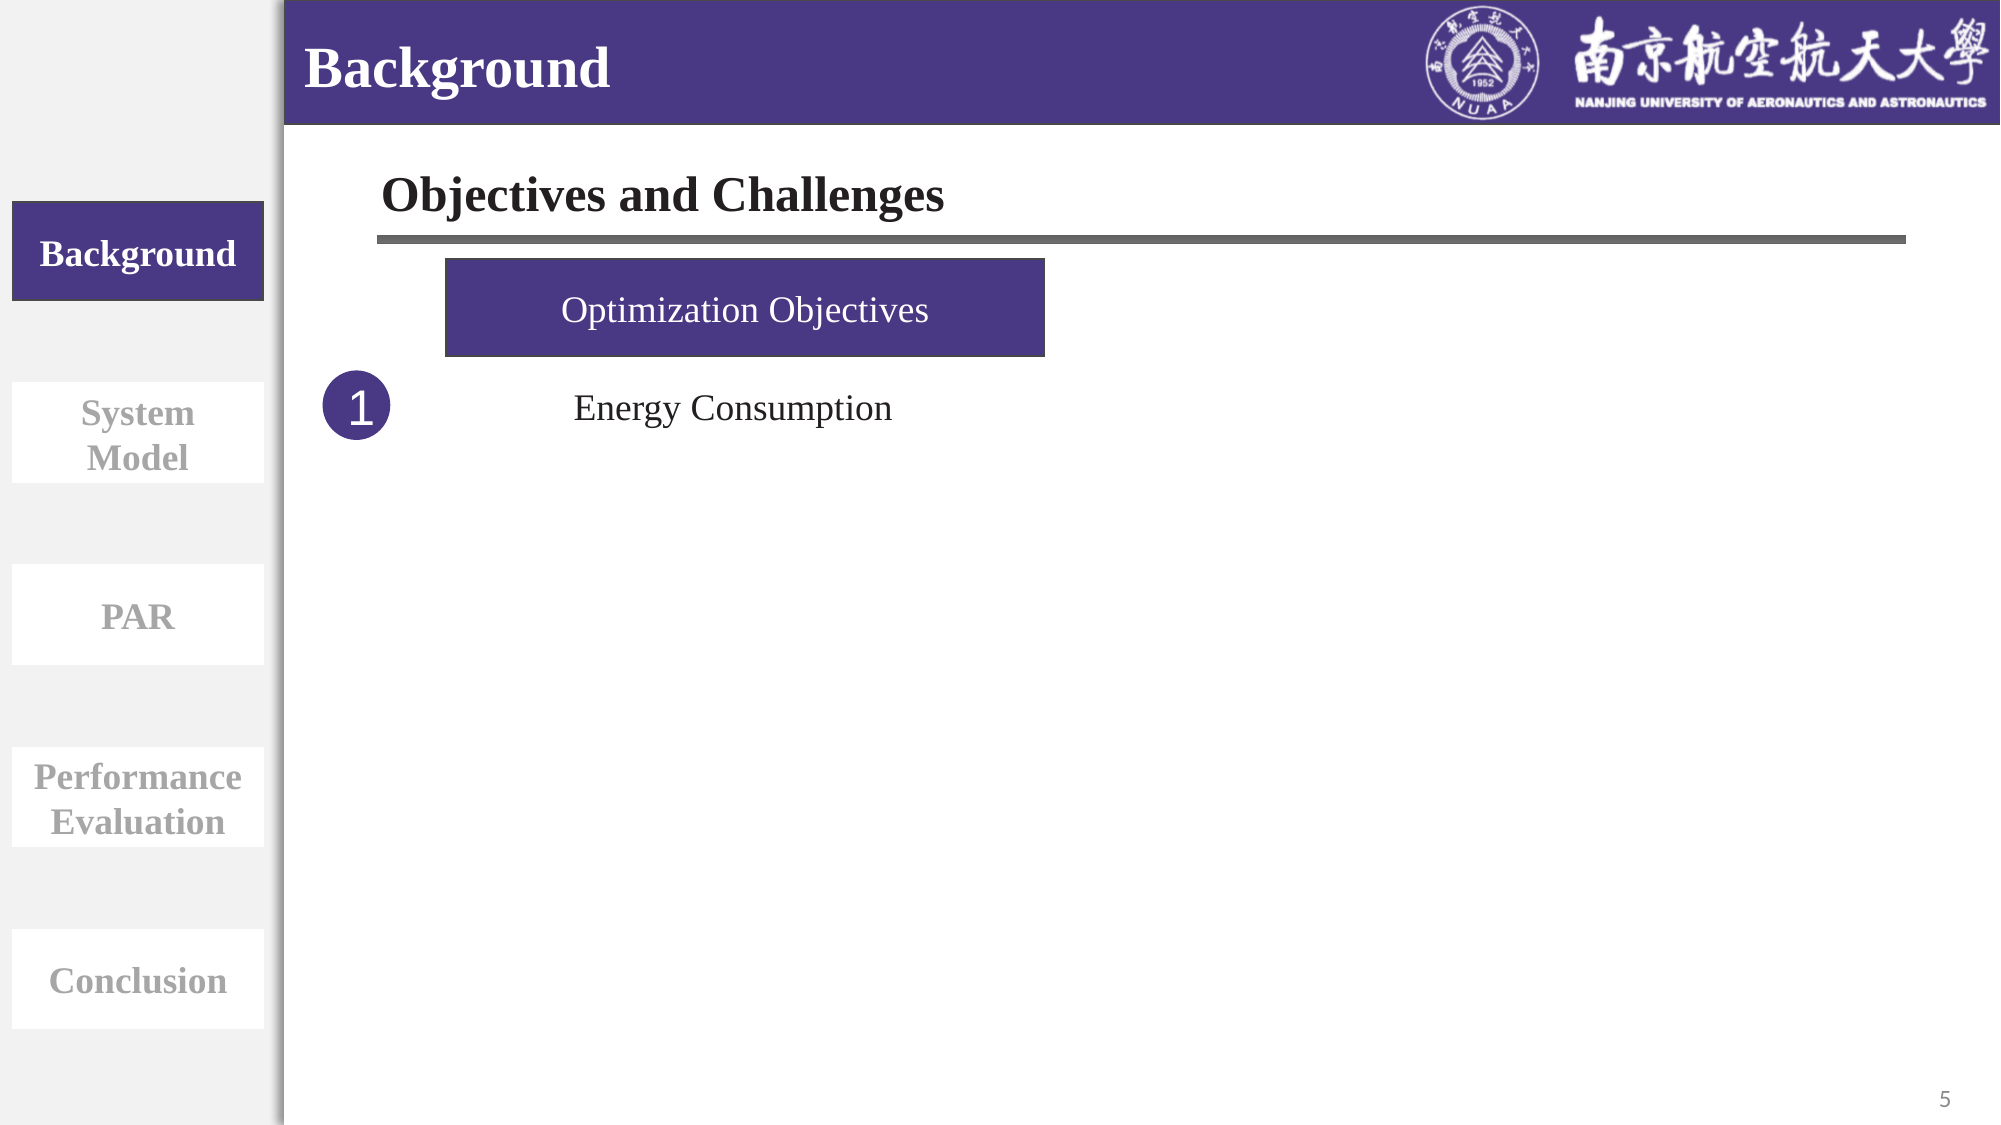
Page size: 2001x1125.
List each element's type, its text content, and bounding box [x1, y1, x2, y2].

text_box Performance Evaluation [12, 747, 264, 847]
picture [1418, 0, 2000, 125]
text_box Background [12, 201, 264, 301]
text_box Energy Consumption [470, 375, 997, 435]
text_box [284, 125, 2000, 1125]
text_box [377, 235, 1906, 244]
text_box Background [289, 22, 627, 107]
text_box PAR [12, 564, 264, 665]
text_box [284, 0, 1418, 125]
text_box Objectives and Challenges [366, 154, 961, 230]
text_box Conclusion [12, 929, 264, 1029]
text_box System Model [12, 382, 264, 483]
text_box Optimization Objectives [445, 258, 1045, 357]
text_box 1 [322, 370, 391, 440]
text_box 5 [1516, 1067, 1967, 1125]
